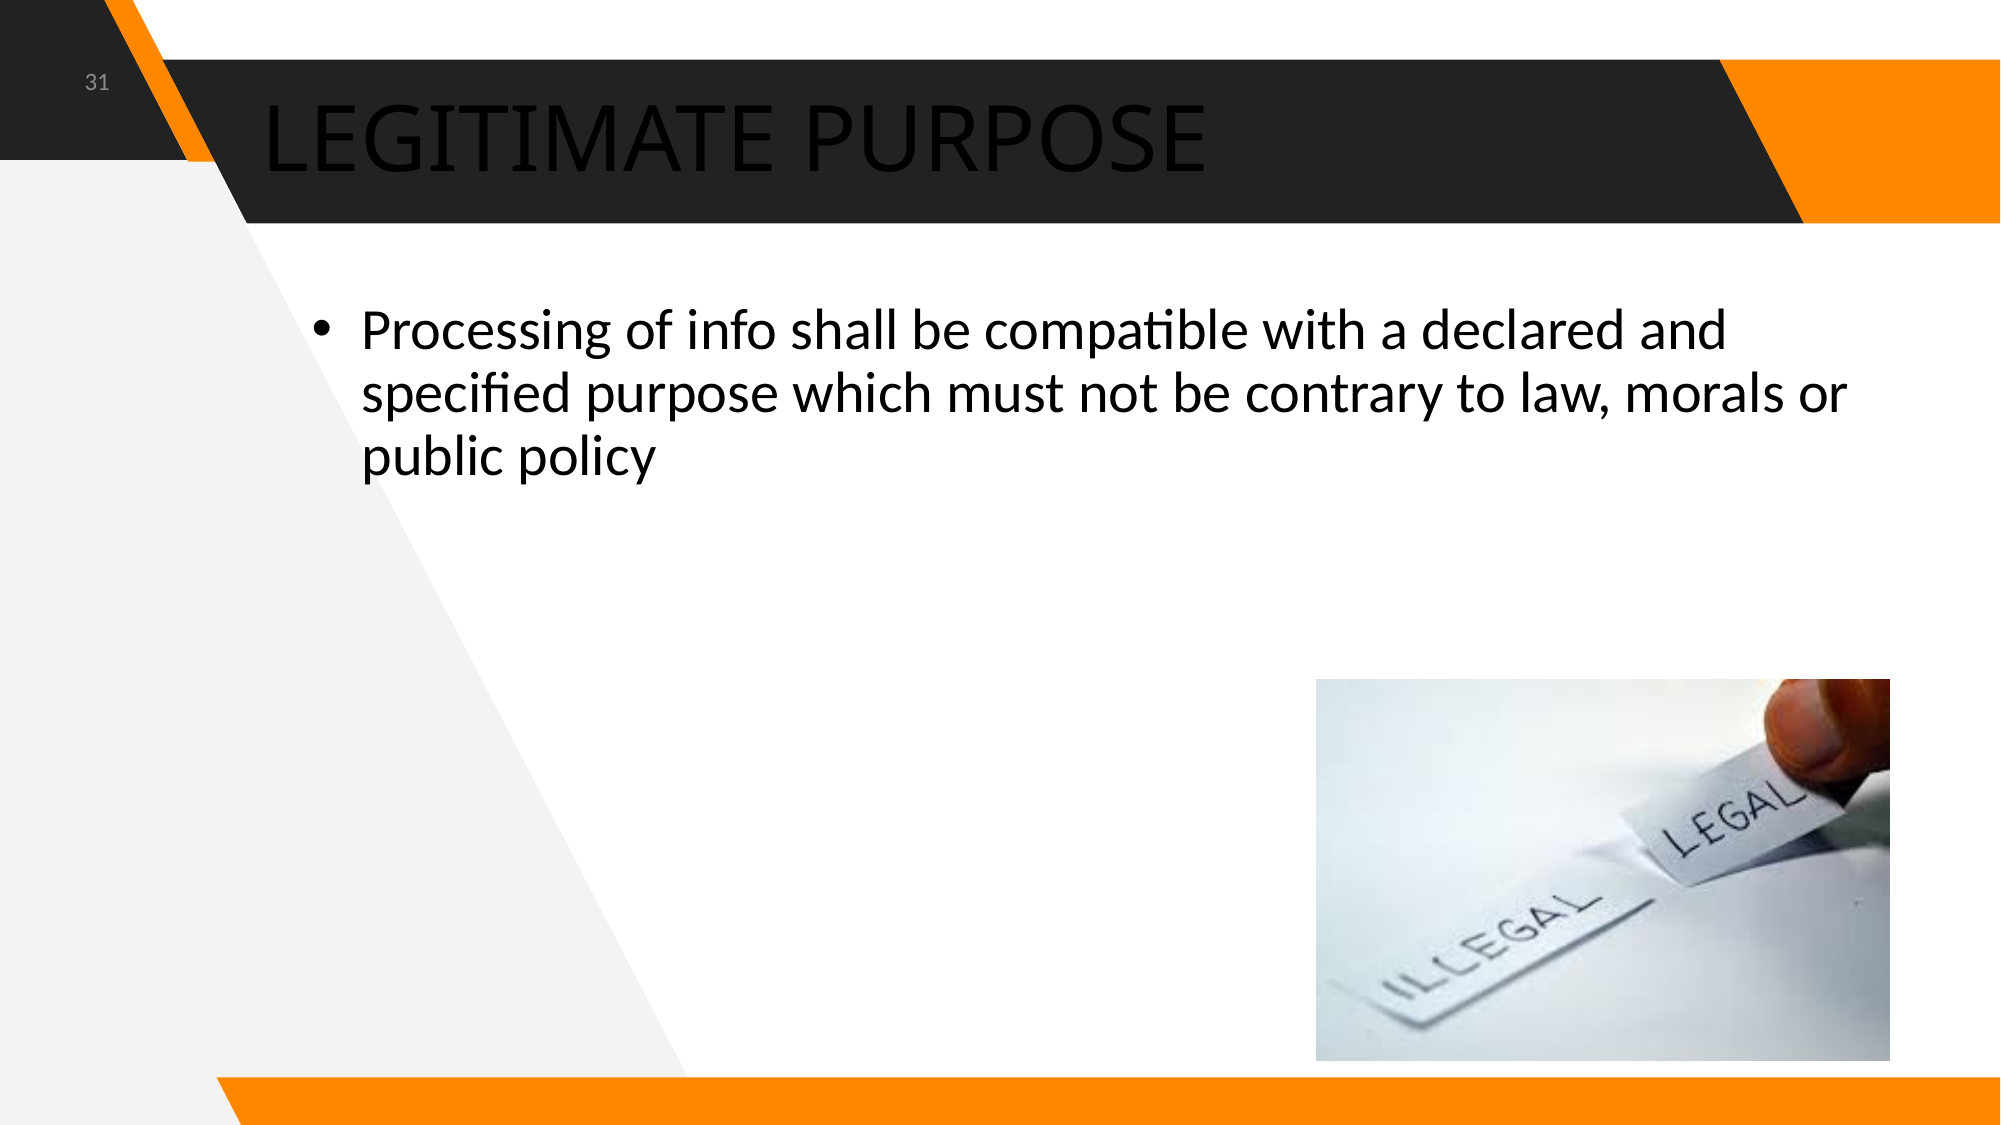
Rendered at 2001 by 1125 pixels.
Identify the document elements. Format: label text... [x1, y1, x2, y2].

title LEGITIMATE PURPOSE [241, 60, 1713, 225]
list Processing of info shall be compatible with a declared and specified purpose which must not be contrary to law, morals or public policy [241, 279, 1900, 1078]
slide_number 31 [0, 0, 131, 160]
picture [1316, 679, 1890, 1061]
